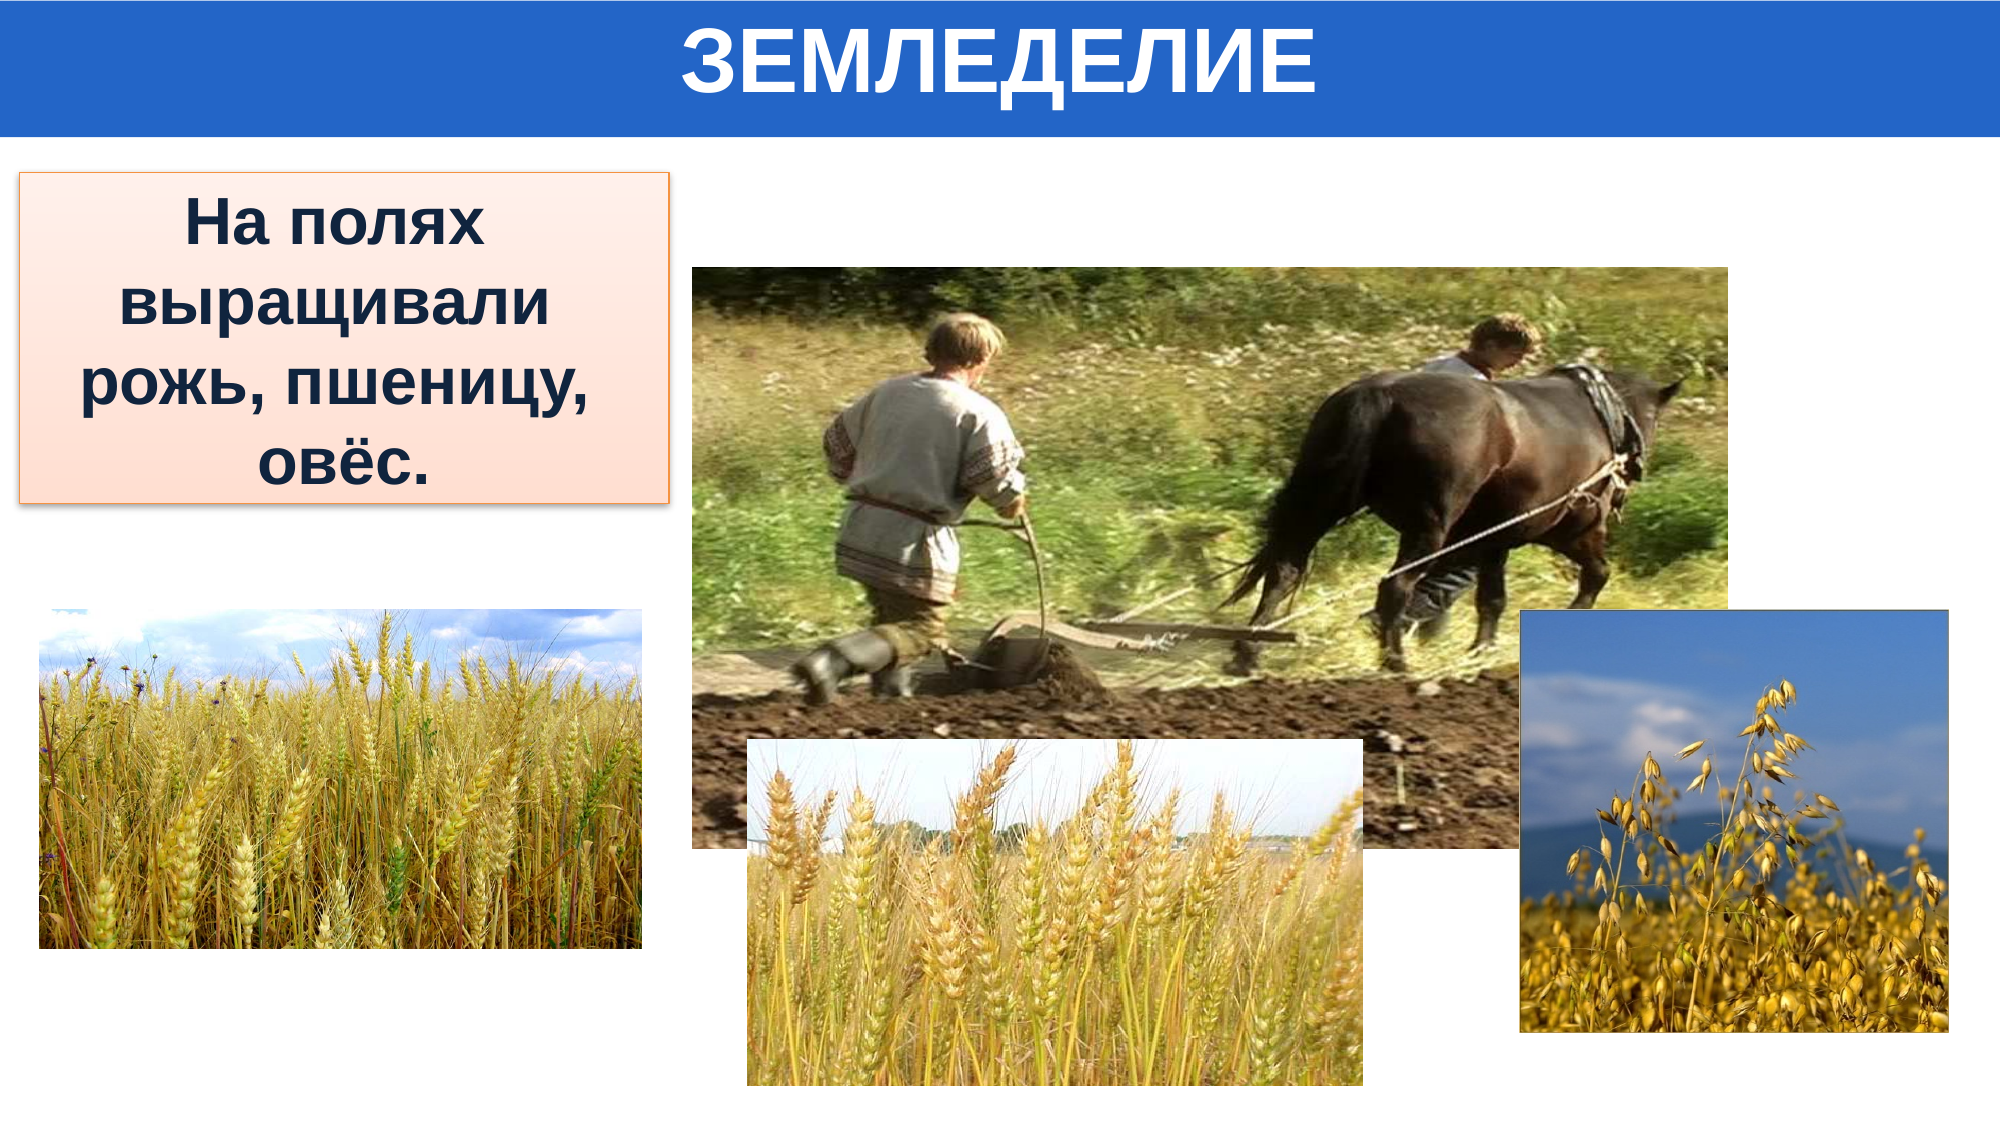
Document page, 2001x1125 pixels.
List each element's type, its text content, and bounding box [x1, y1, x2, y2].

title На полях выращивали рожь, пшеницу, овёс. [19, 172, 670, 504]
picture [692, 266, 1950, 1086]
picture [38, 609, 642, 949]
text_box ЗЕМЛЕДЕЛИЕ [0, 0, 2000, 138]
